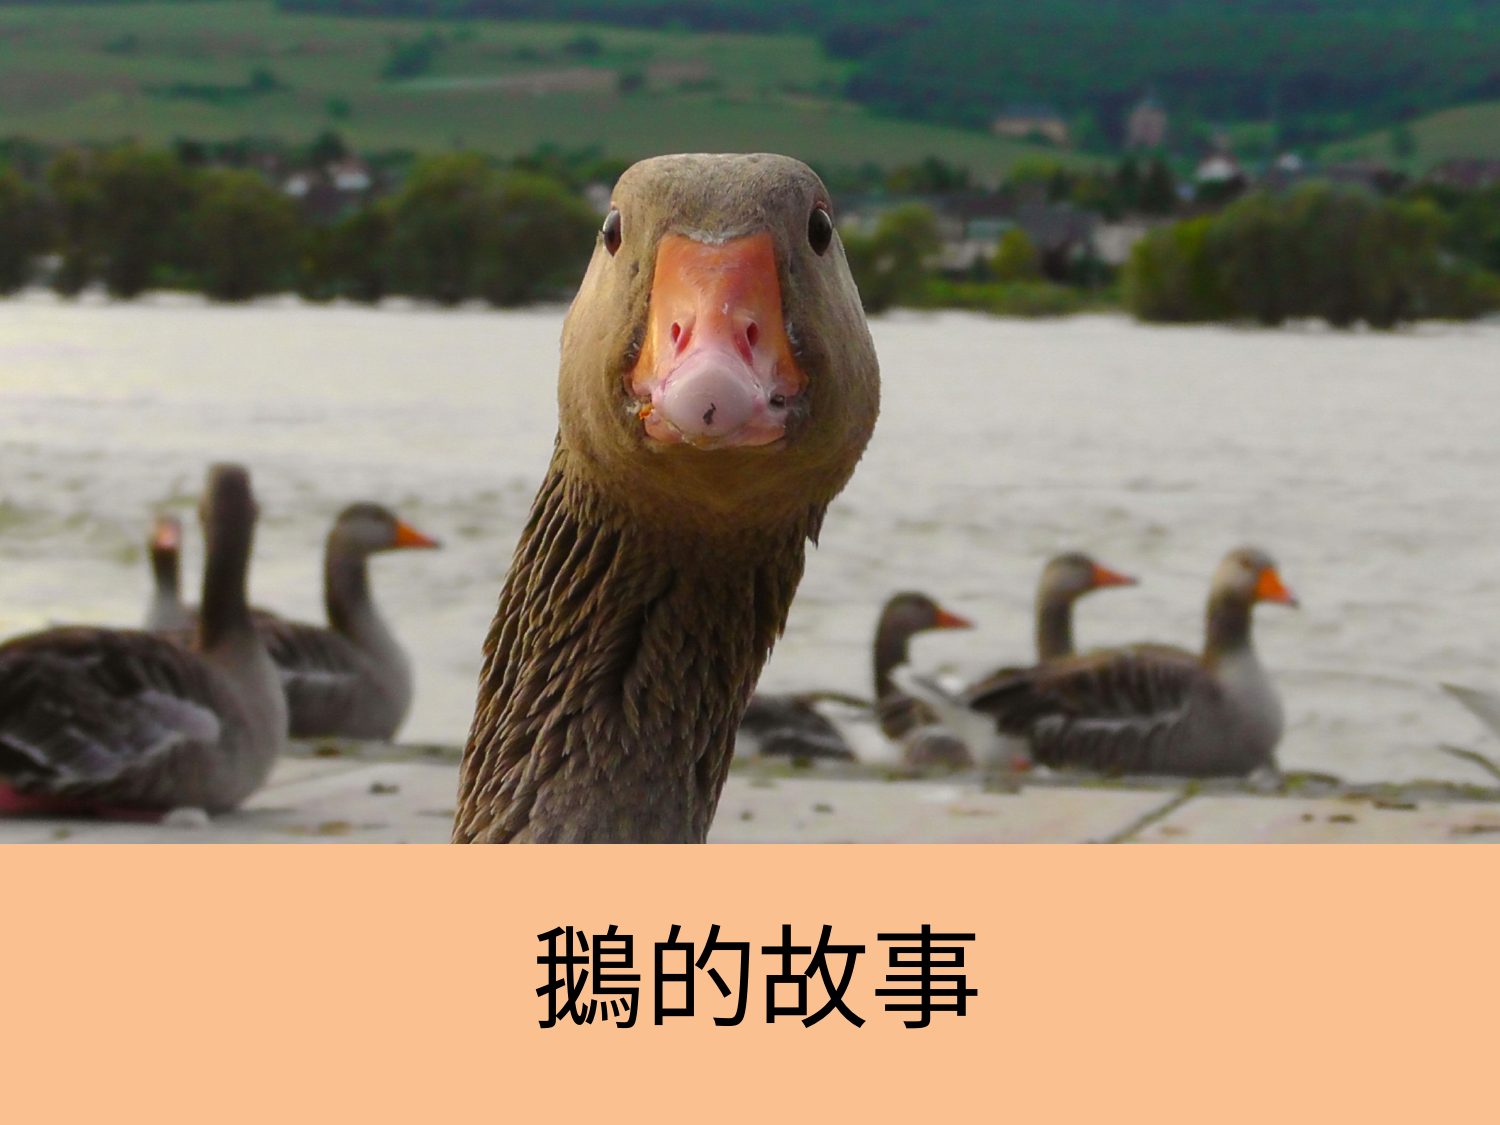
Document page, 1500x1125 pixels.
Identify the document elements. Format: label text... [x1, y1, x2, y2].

text_box 鵝的故事 [517, 899, 998, 1050]
picture [0, 0, 1500, 844]
